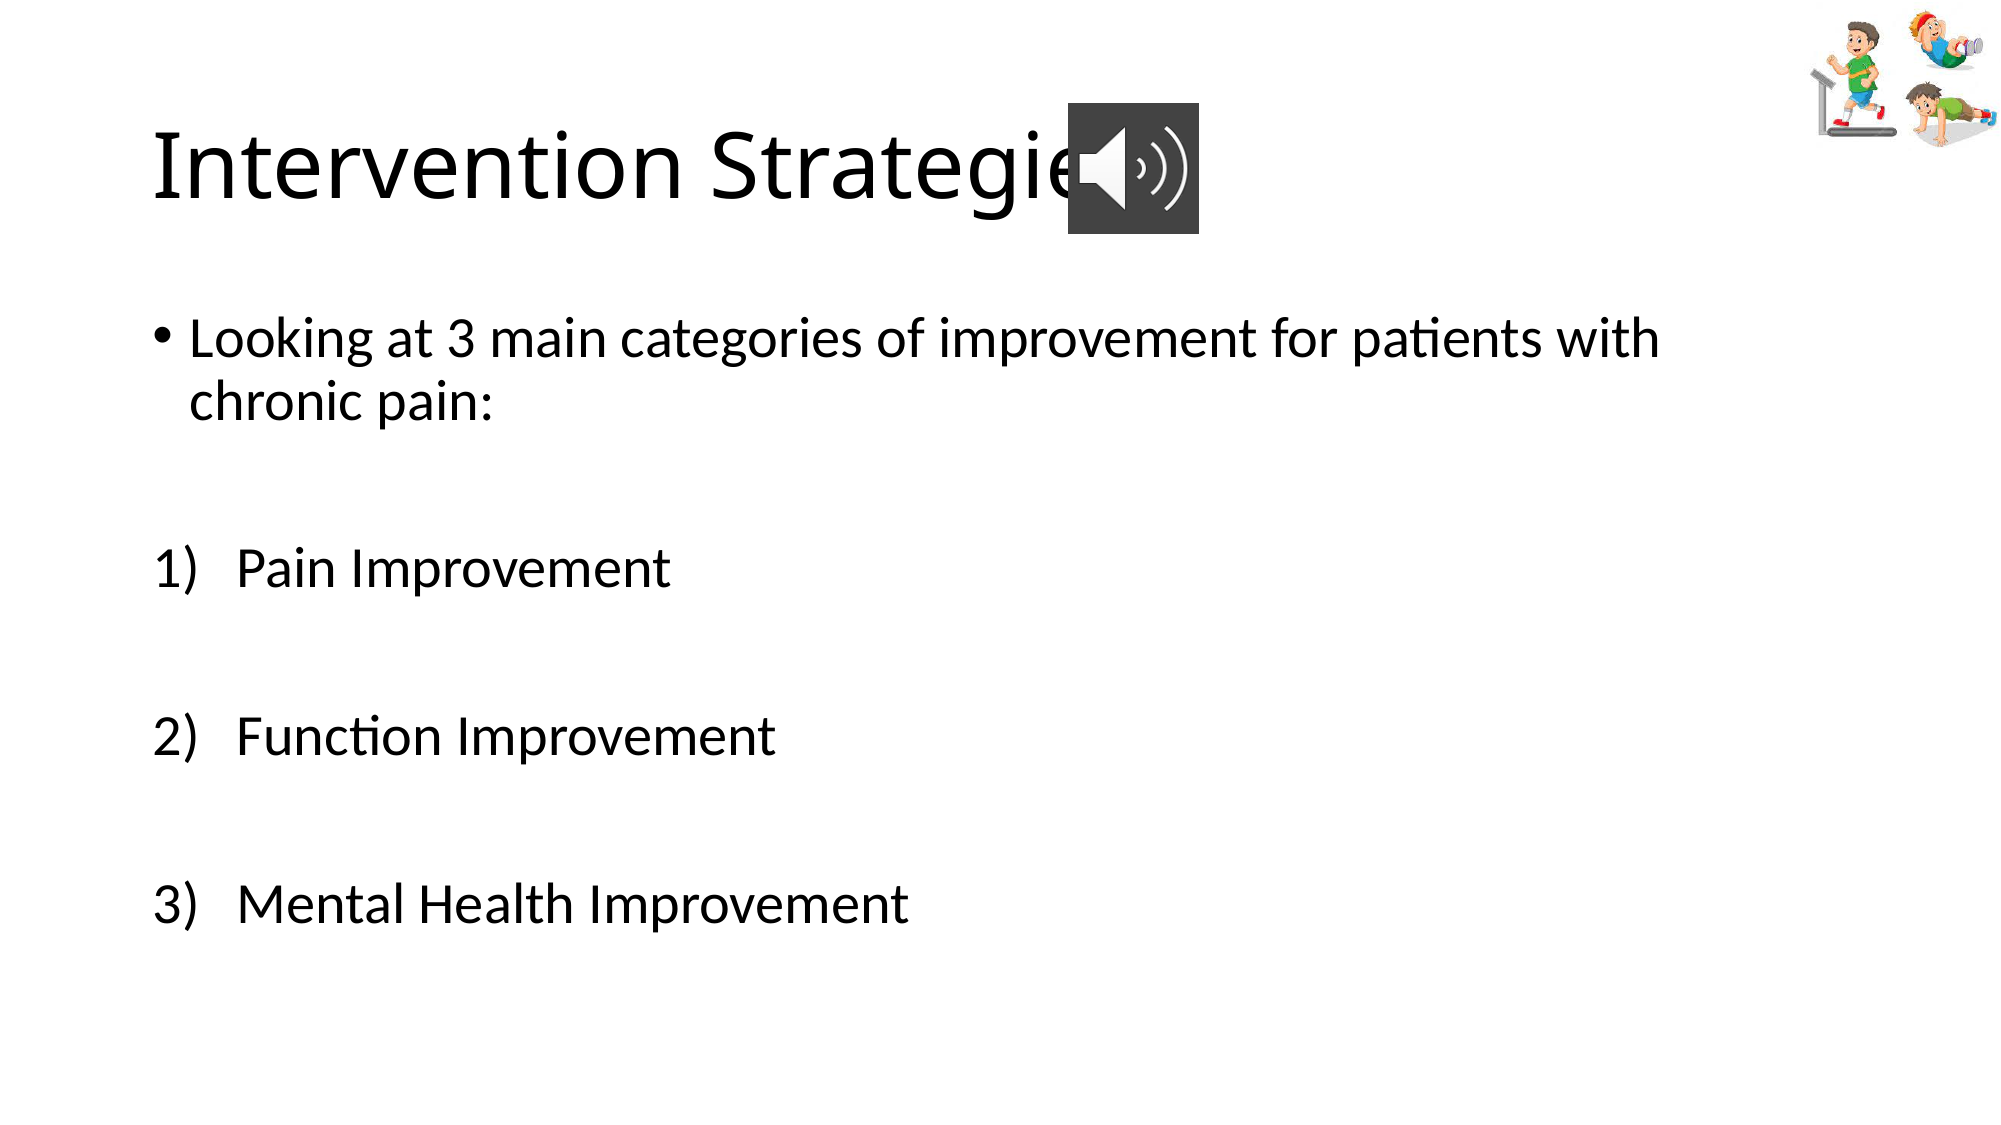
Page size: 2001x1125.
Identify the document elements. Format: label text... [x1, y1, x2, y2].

list Looking at 3 main categories of improvement for patients with chronic pain: Pain Improvement Function Improvement Mental Health Improvement [137, 299, 1863, 1014]
picture [1066, 101, 1201, 236]
title Intervention Strategies [137, 59, 1863, 278]
picture [1804, 2, 2000, 152]
